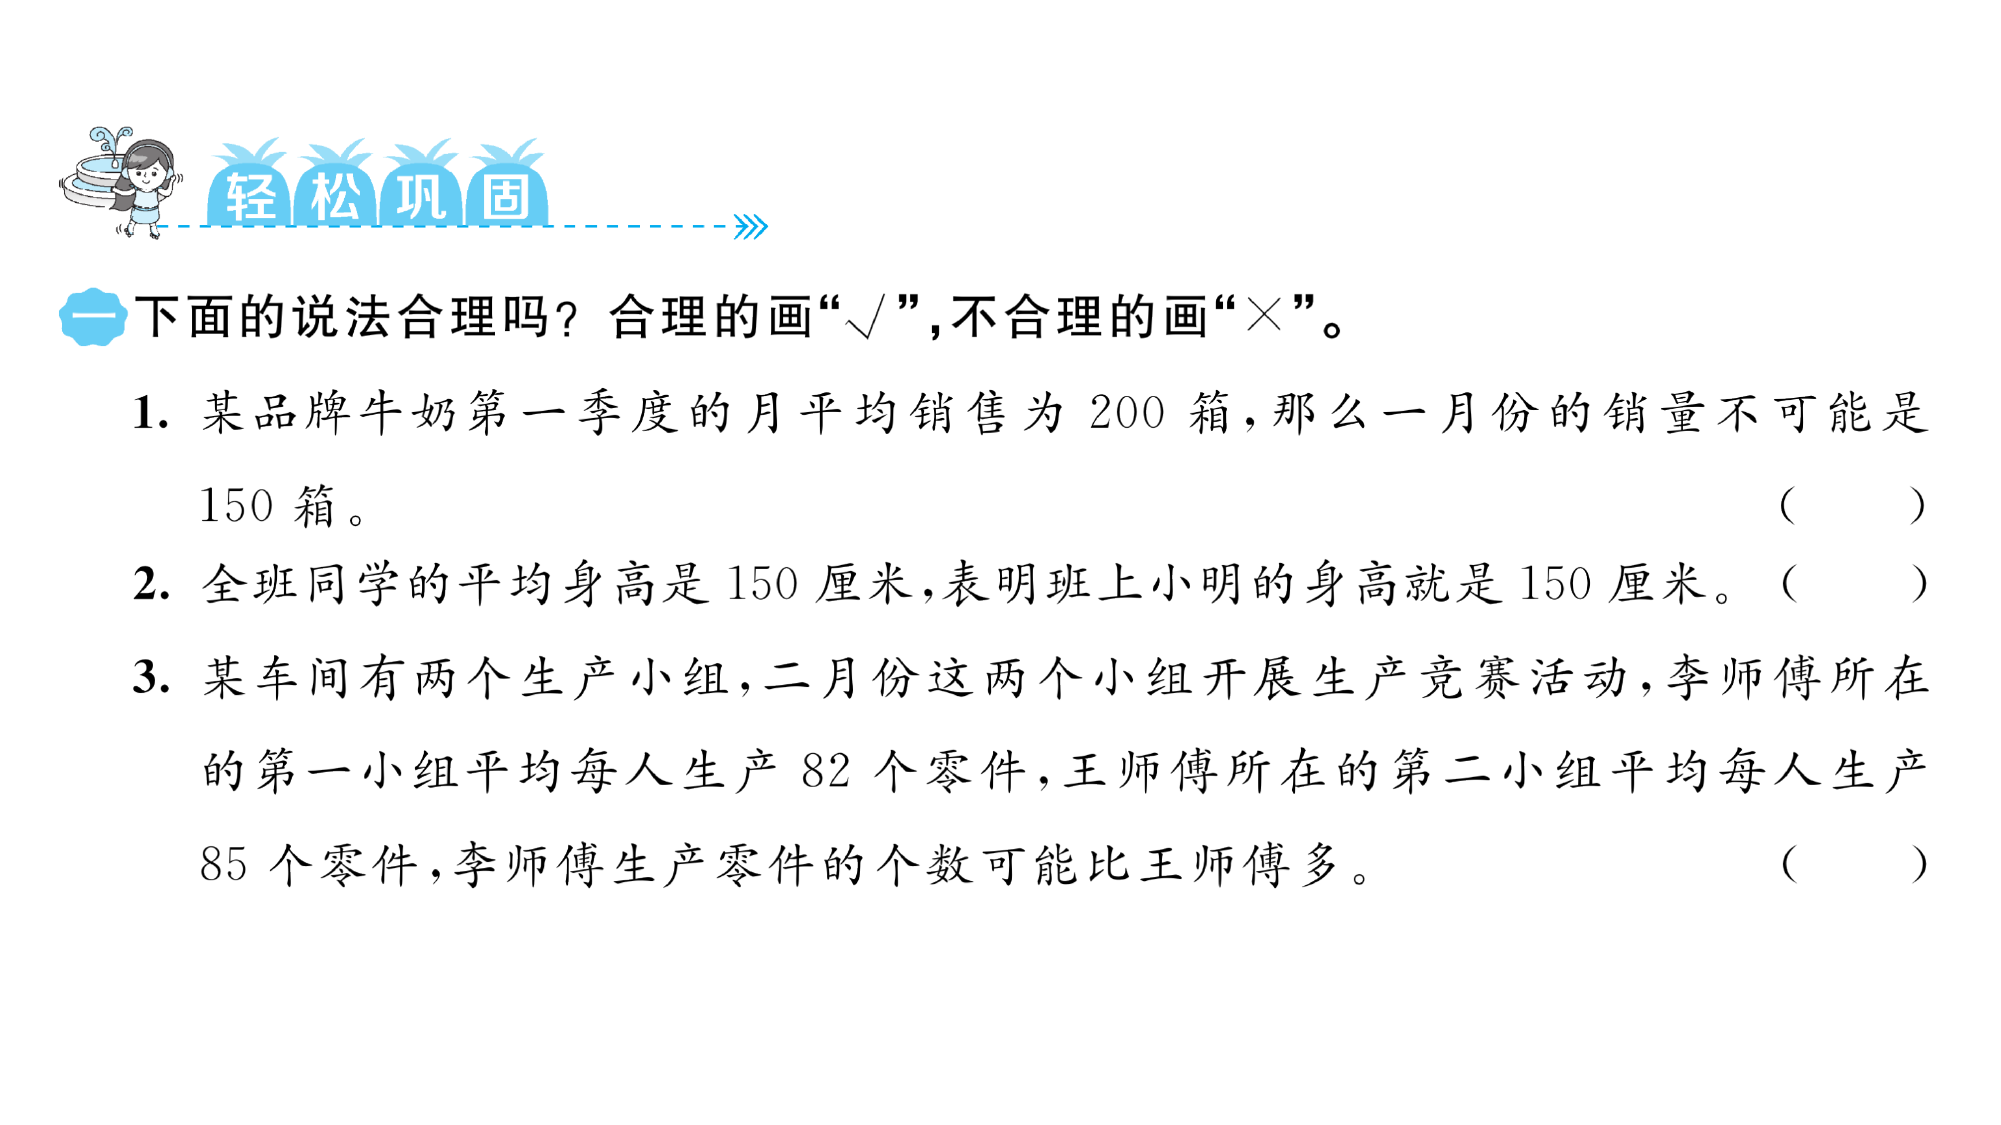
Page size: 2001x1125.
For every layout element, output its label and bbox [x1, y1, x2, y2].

picture [55, 89, 1945, 910]
